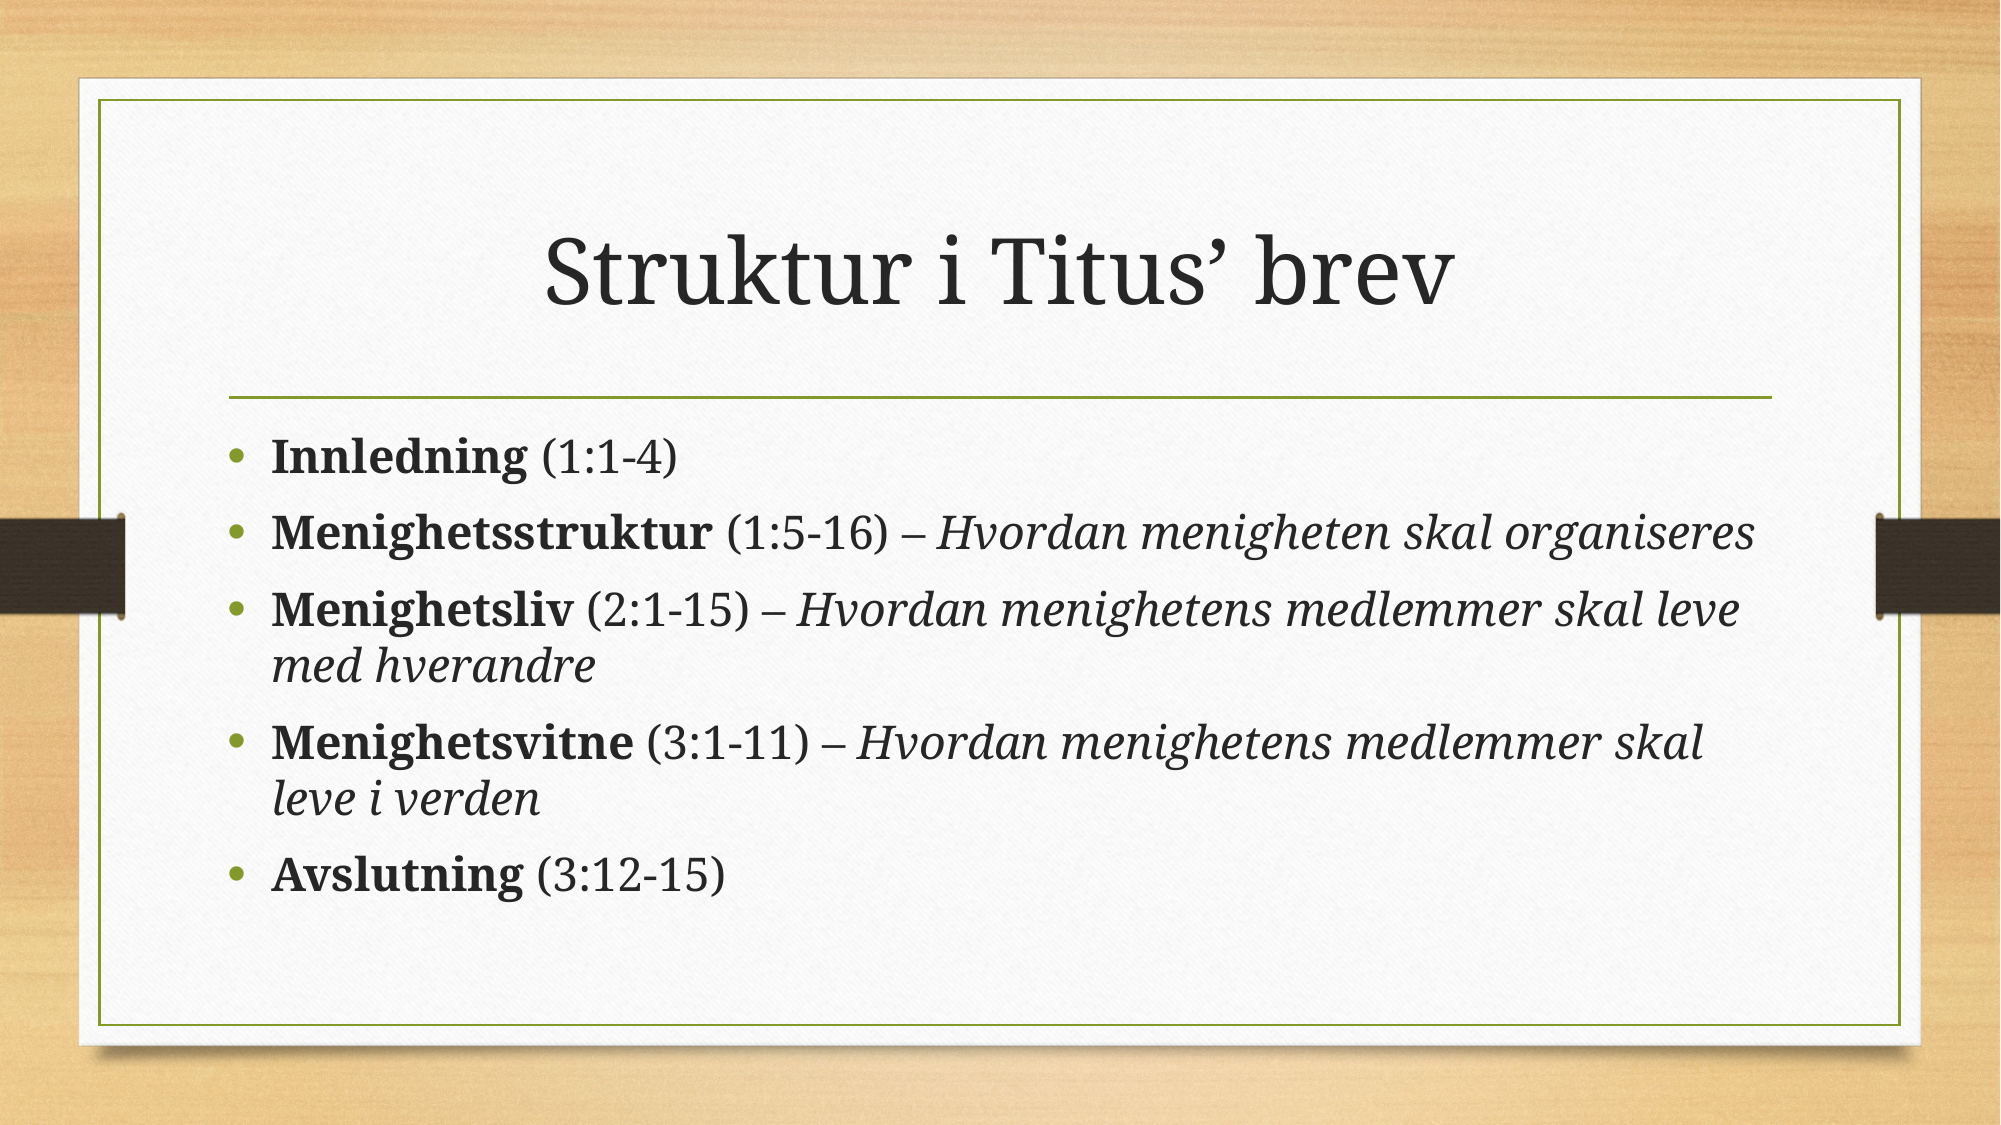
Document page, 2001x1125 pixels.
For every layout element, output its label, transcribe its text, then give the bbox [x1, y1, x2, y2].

title Struktur i Titus’ brev [212, 161, 1788, 375]
list Innledning (1:1-4) Menighetsstruktur (1:5-16) – Hvordan menigheten skal organiseres Menighetsliv (2:1-15) – Hvordan menighetens medlemmer skal leve med hverandre Menighetsvitne (3:1-11) – Hvordan menighetens medlemmer skal leve i verden Avslutning (3:12-15) [212, 419, 1788, 964]
picture [0, 0, 2001, 1125]
